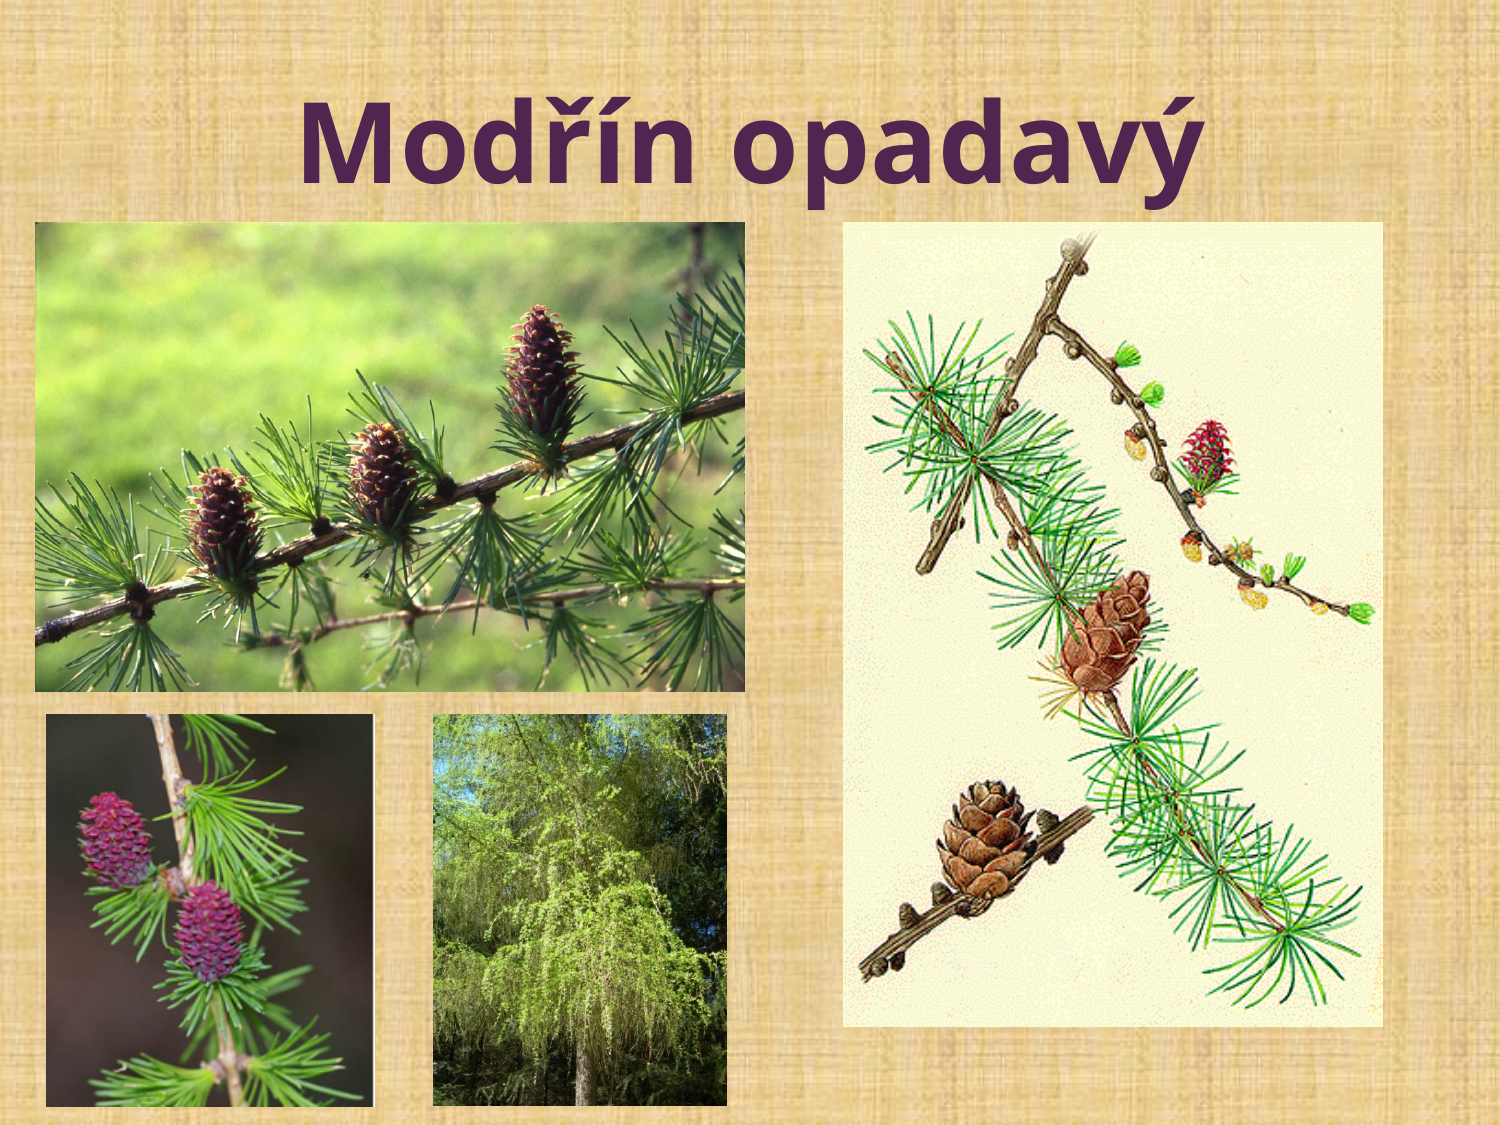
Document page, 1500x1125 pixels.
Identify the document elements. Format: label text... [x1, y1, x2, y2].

picture [0, 0, 1500, 1125]
title Modřín opadavý [75, 45, 1425, 233]
